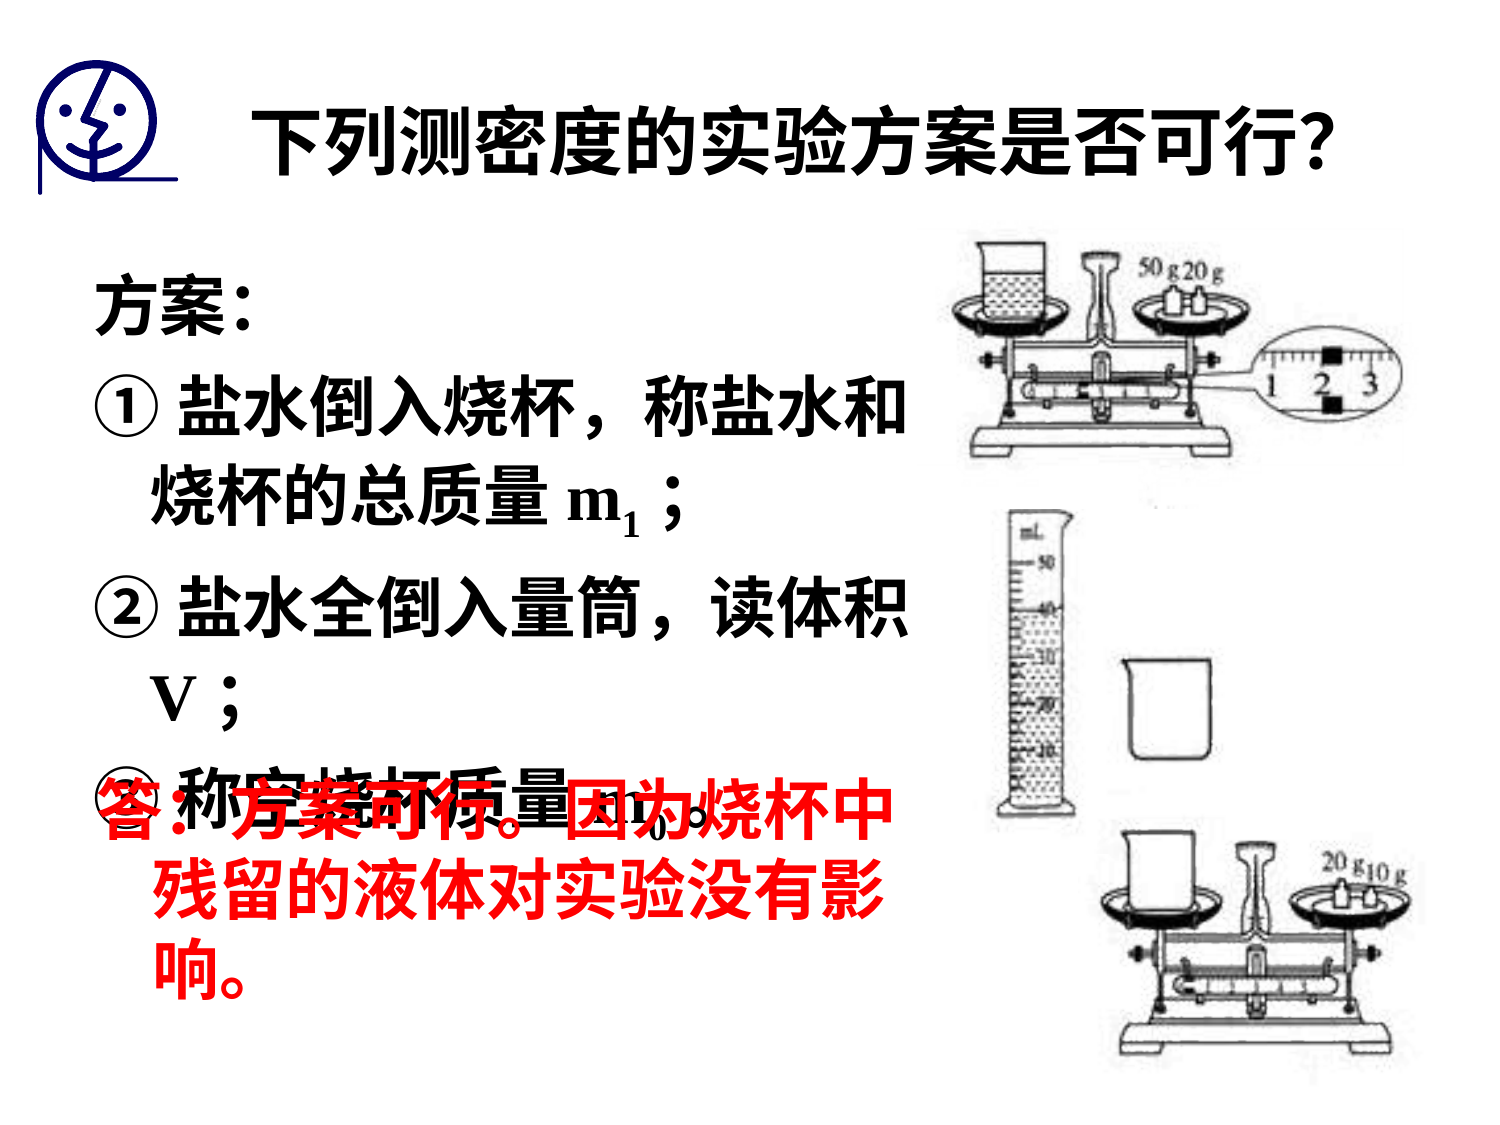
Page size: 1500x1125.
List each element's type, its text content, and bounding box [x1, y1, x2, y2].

picture [917, 201, 1450, 1105]
list 答：方案可行。因为烧杯中残留的液体对实验没有影响。 [80, 760, 919, 1047]
title 下列测密度的实验方案是否可行？ [233, 42, 1451, 231]
picture [35, 59, 179, 195]
list 方案： ①盐水倒入烧杯，称盐水和烧杯的总质量m1； ②盐水全倒入量筒，读体积V； ③称空烧杯质量m0。 [78, 247, 950, 747]
